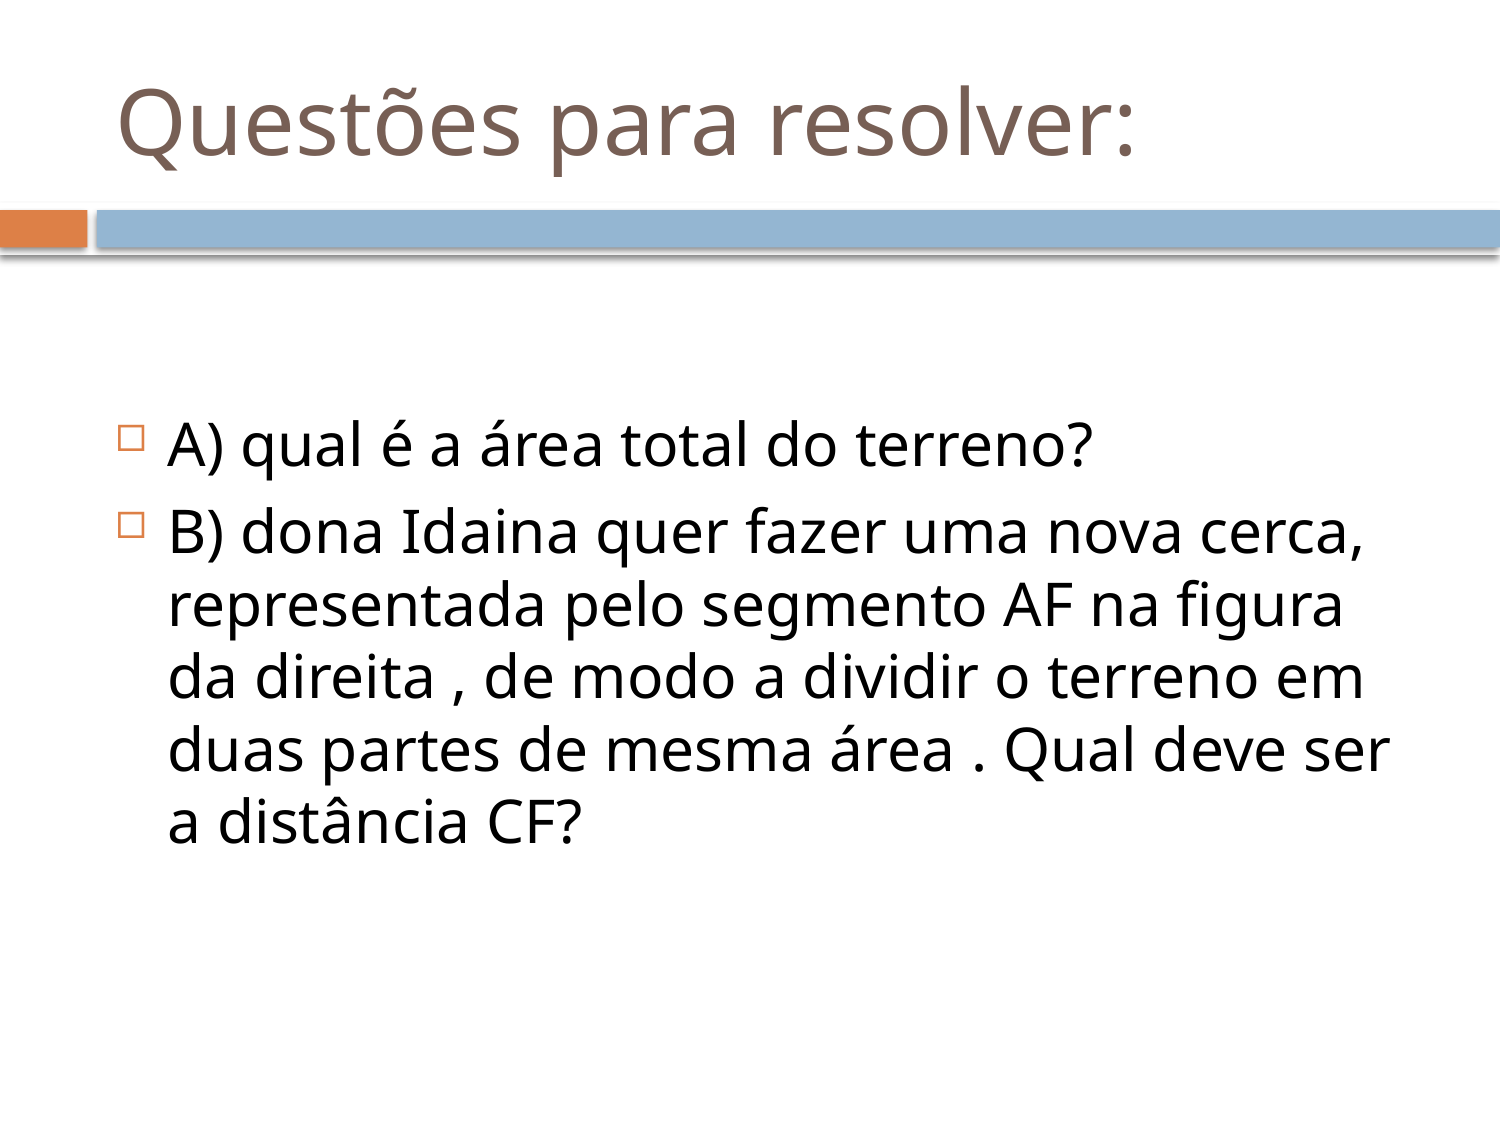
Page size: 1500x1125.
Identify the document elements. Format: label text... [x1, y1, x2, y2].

list A) qual é a área total do terreno? B) dona Idaina quer fazer uma nova cerca, representada pelo segmento AF na figura da direita , de modo a dividir o terreno em duas partes de mesma área . Qual deve ser a distância CF? [100, 262, 1438, 1000]
title Questões para resolver: [100, 37, 1438, 200]
